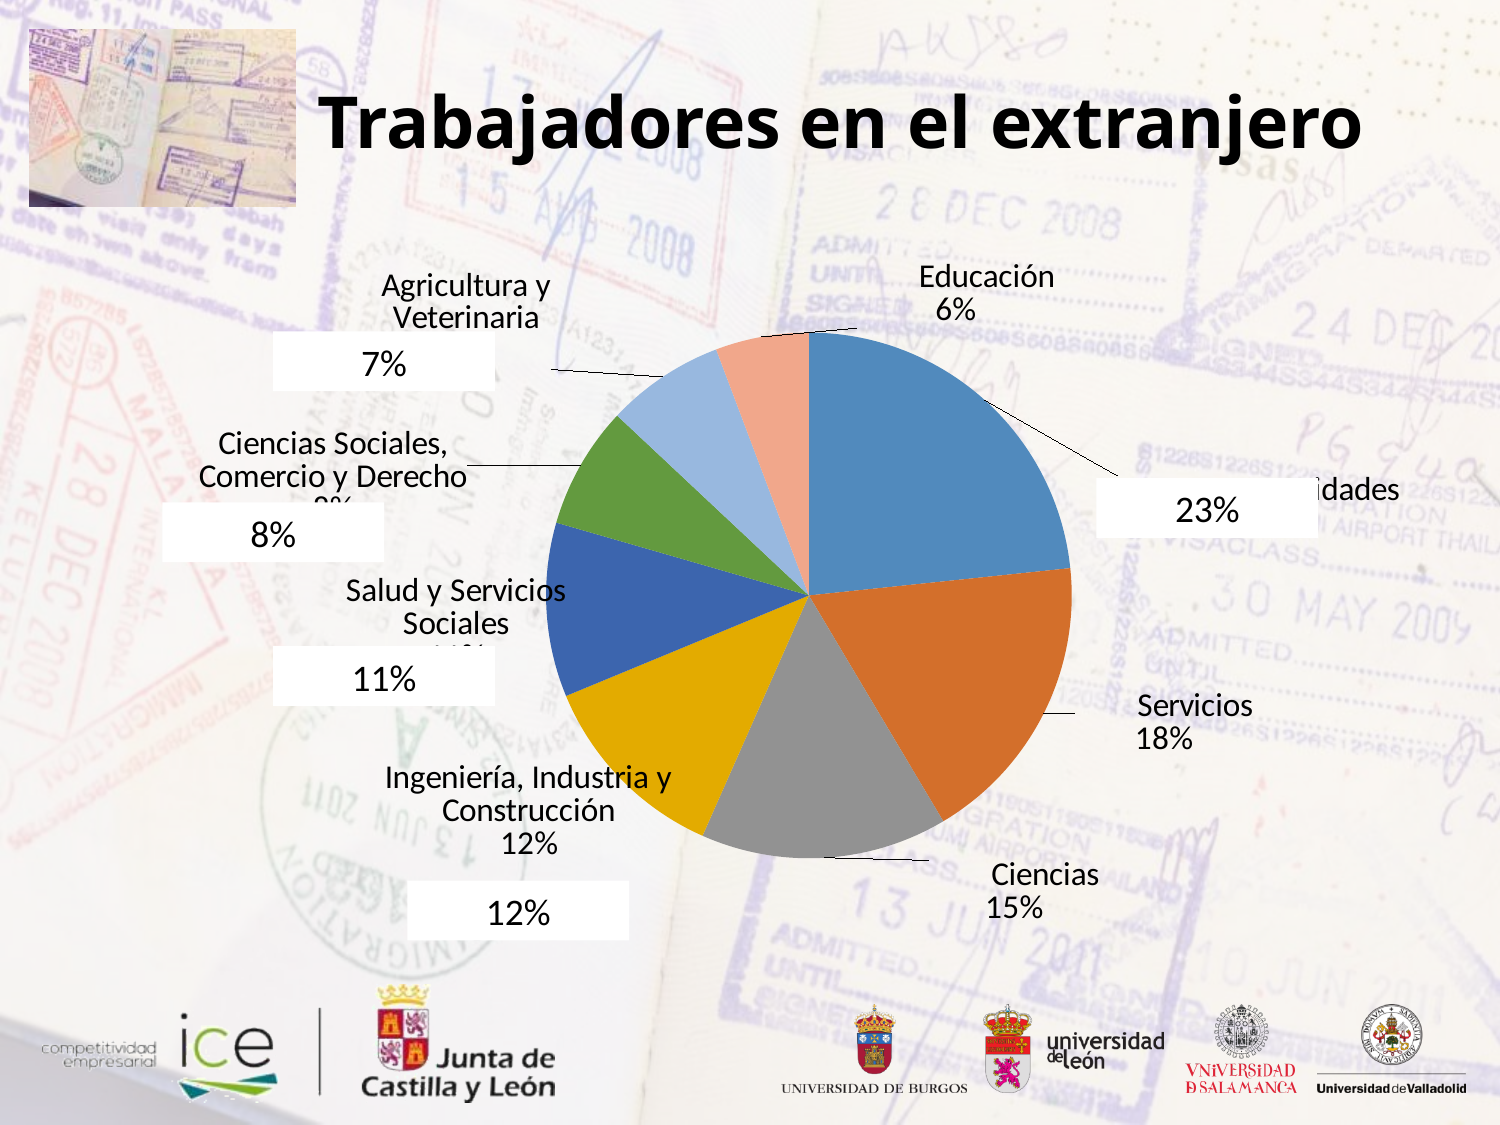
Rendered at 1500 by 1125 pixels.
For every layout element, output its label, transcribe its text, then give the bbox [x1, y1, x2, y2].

title Trabajadores en el extranjero [302, 43, 1397, 207]
picture [1317, 1004, 1466, 1093]
picture [29, 29, 296, 207]
picture [983, 1004, 1164, 1093]
picture [781, 1004, 967, 1093]
picture [42, 984, 555, 1103]
picture [1185, 1004, 1297, 1093]
chart [113, 246, 1433, 947]
